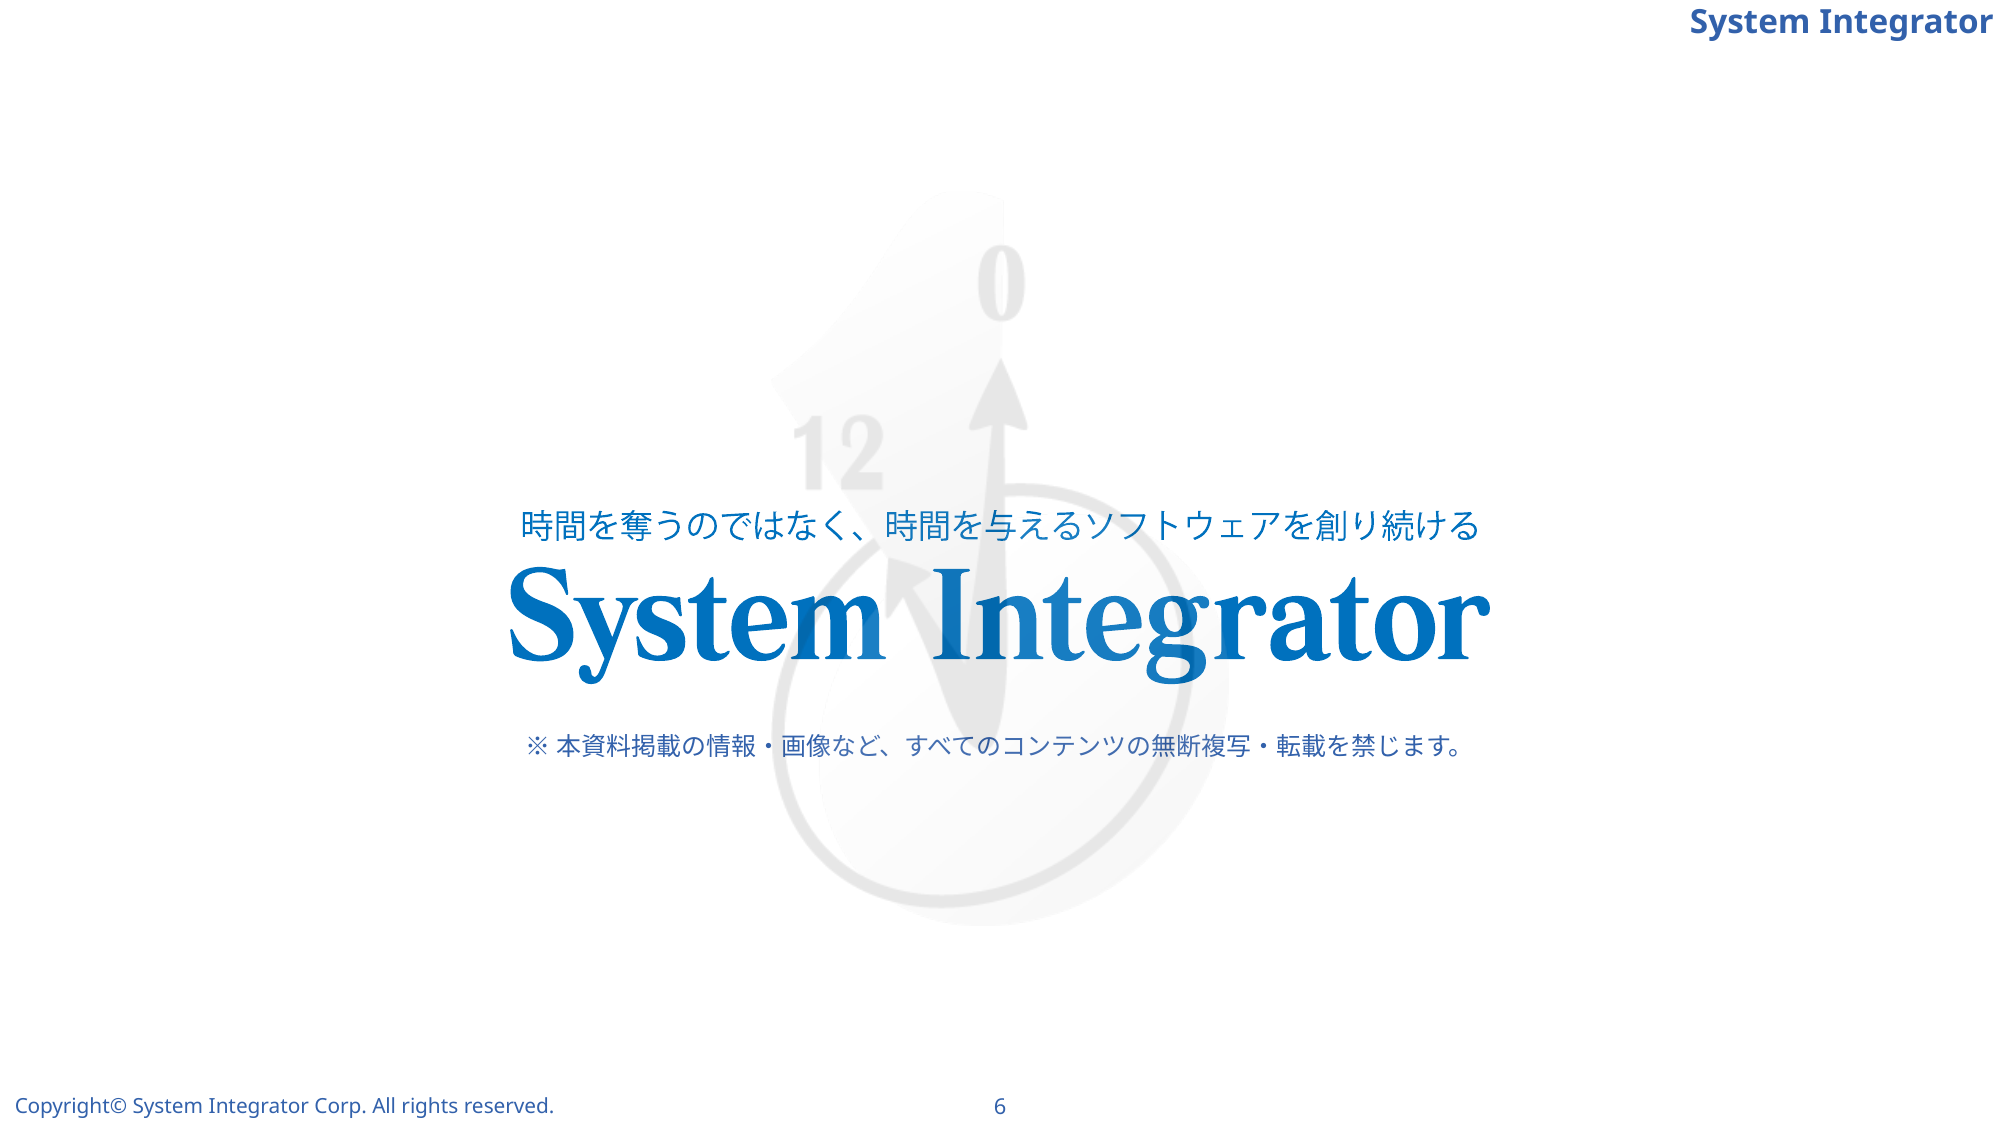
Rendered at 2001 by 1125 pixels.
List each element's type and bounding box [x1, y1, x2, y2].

picture [771, 191, 1229, 926]
